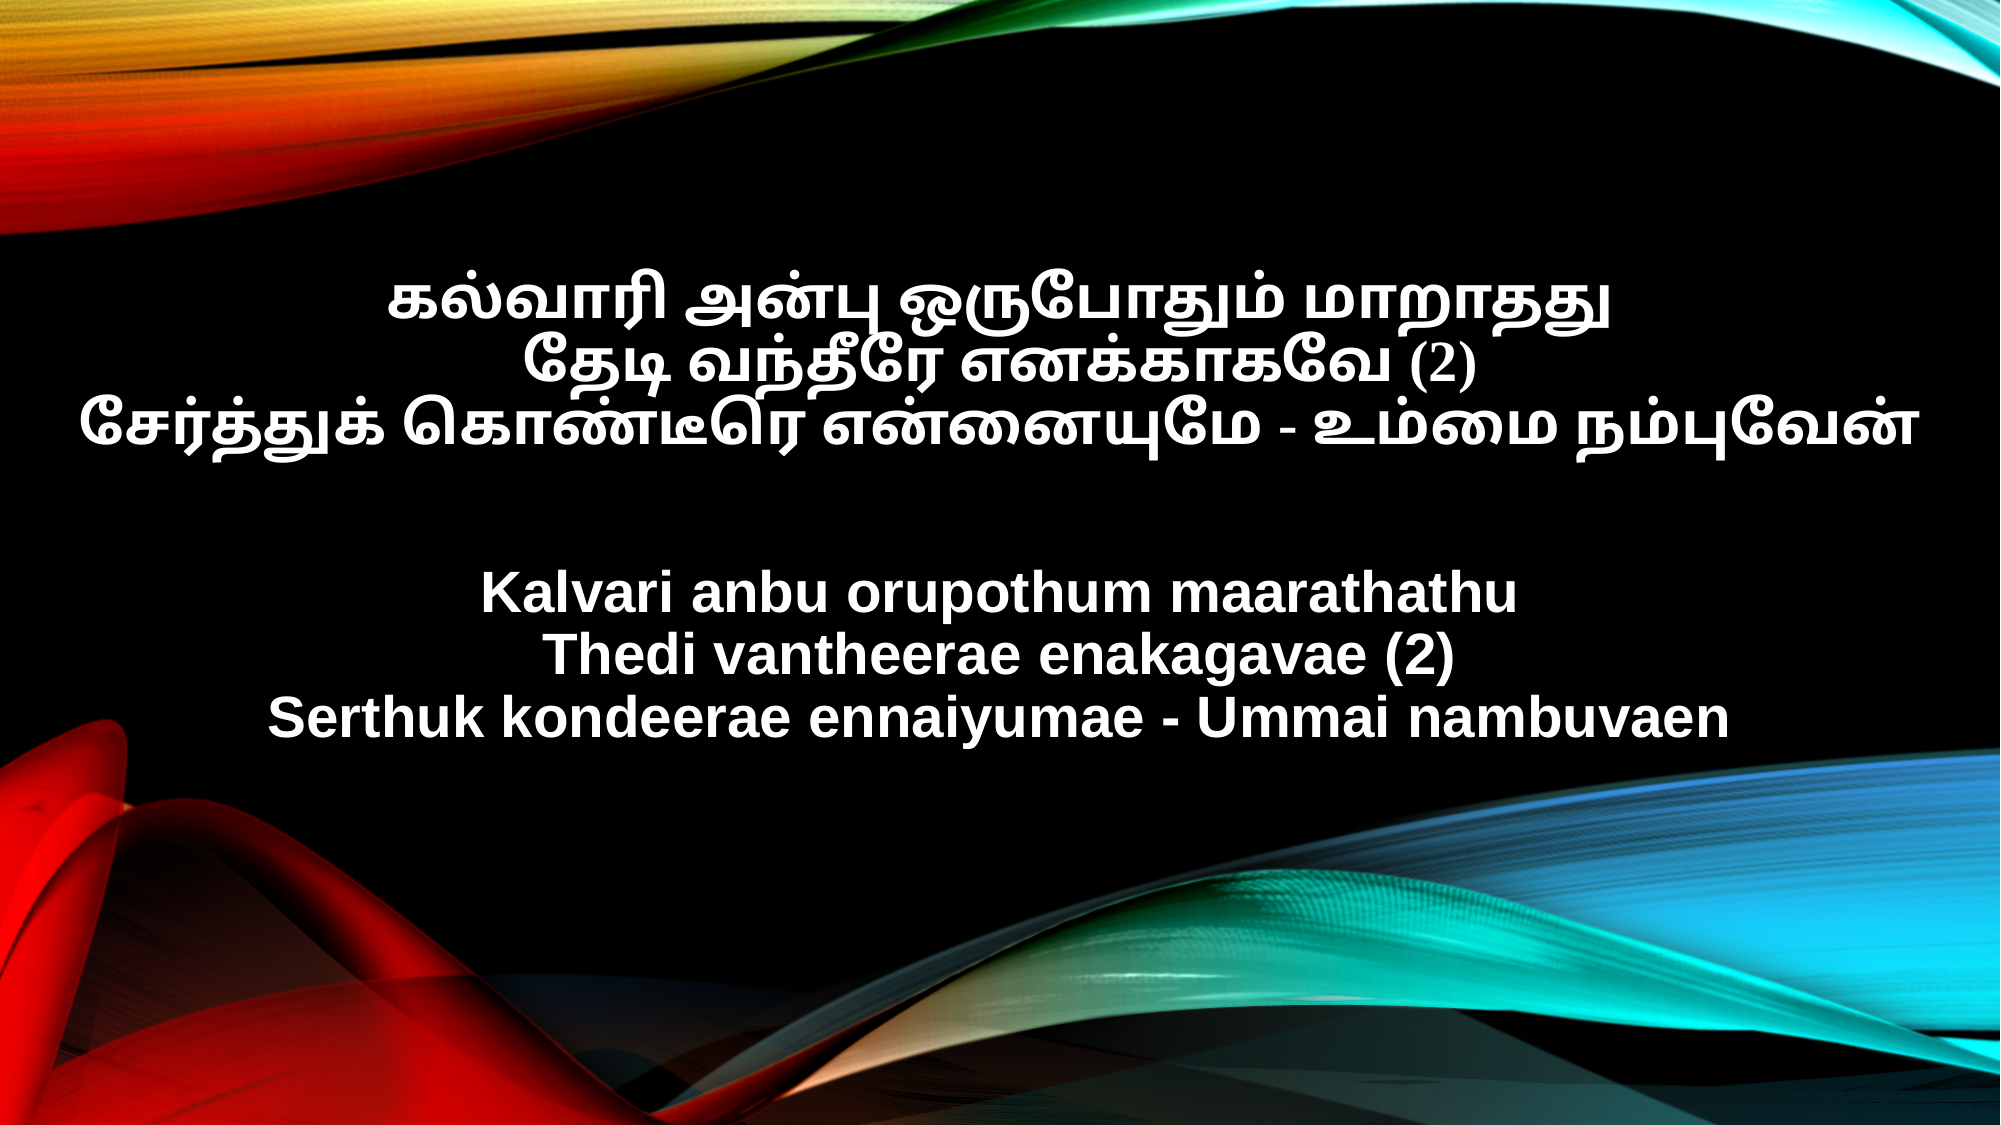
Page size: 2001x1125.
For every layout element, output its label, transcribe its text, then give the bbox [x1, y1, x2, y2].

subtitle கல்வாரி அன்பு ஒருபோதும் மாறாதது தேடி வந்தீரே எனக்காகவே (2) சேர்த்துக் கொண்டீரெ என்னையுமே - உம்மை நம்புவேன் Kalvari anbu orupothum maarathathu Thedi vantheerae enakagavae (2) Serthuk kondeerae ennaiyumae - Ummai nambuvaen [0, 3, 2000, 1125]
